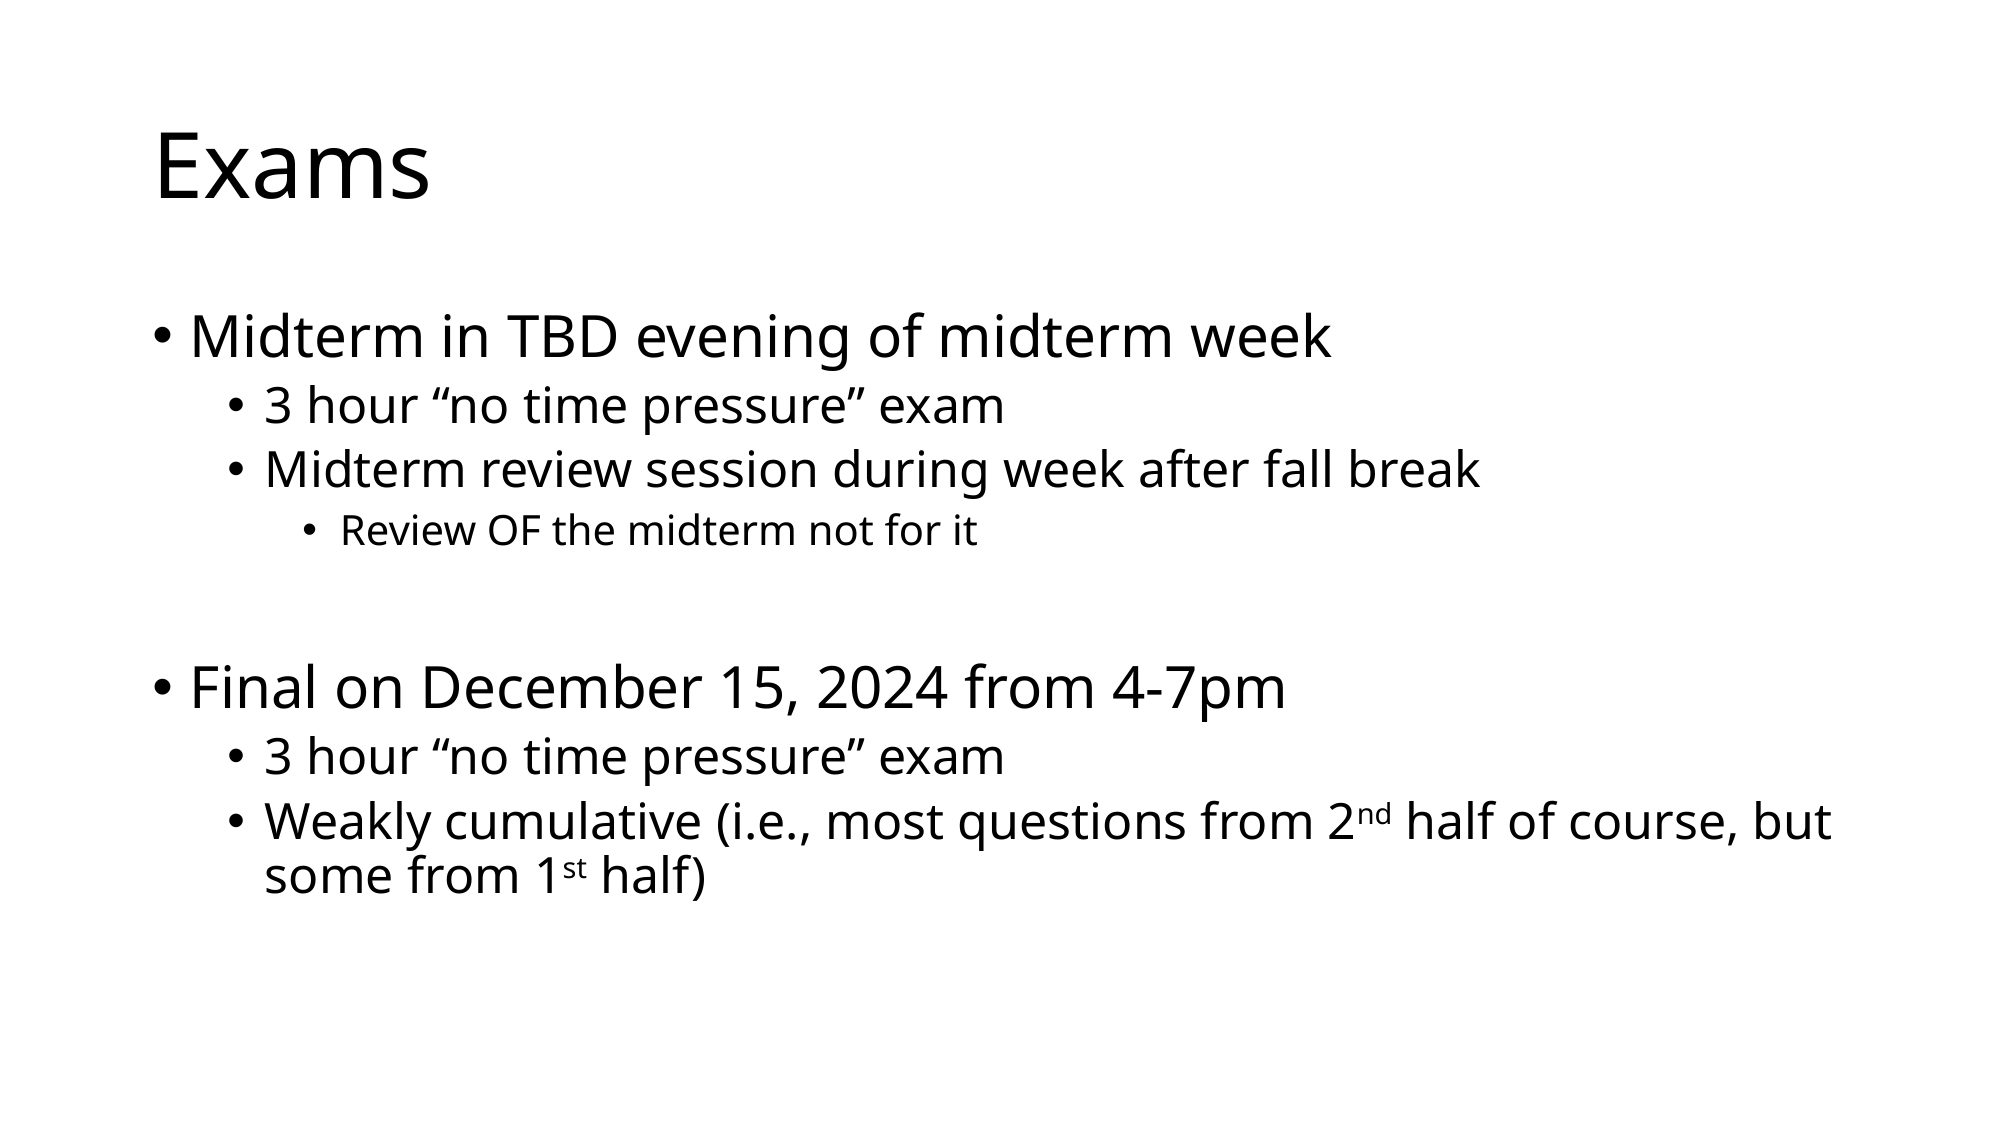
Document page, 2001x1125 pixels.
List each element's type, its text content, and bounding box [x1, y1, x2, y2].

title Exams [137, 59, 1863, 278]
list Midterm in TBD evening of midterm week 3 hour “no time pressure” exam Midterm review session during week after fall break Review OF the midterm not for it Final on December 15, 2024 from 4-7pm 3 hour “no time pressure” exam Weakly cumulative (i.e., most questions from 2nd half of course, but some from 1st half) [137, 299, 1863, 1014]
